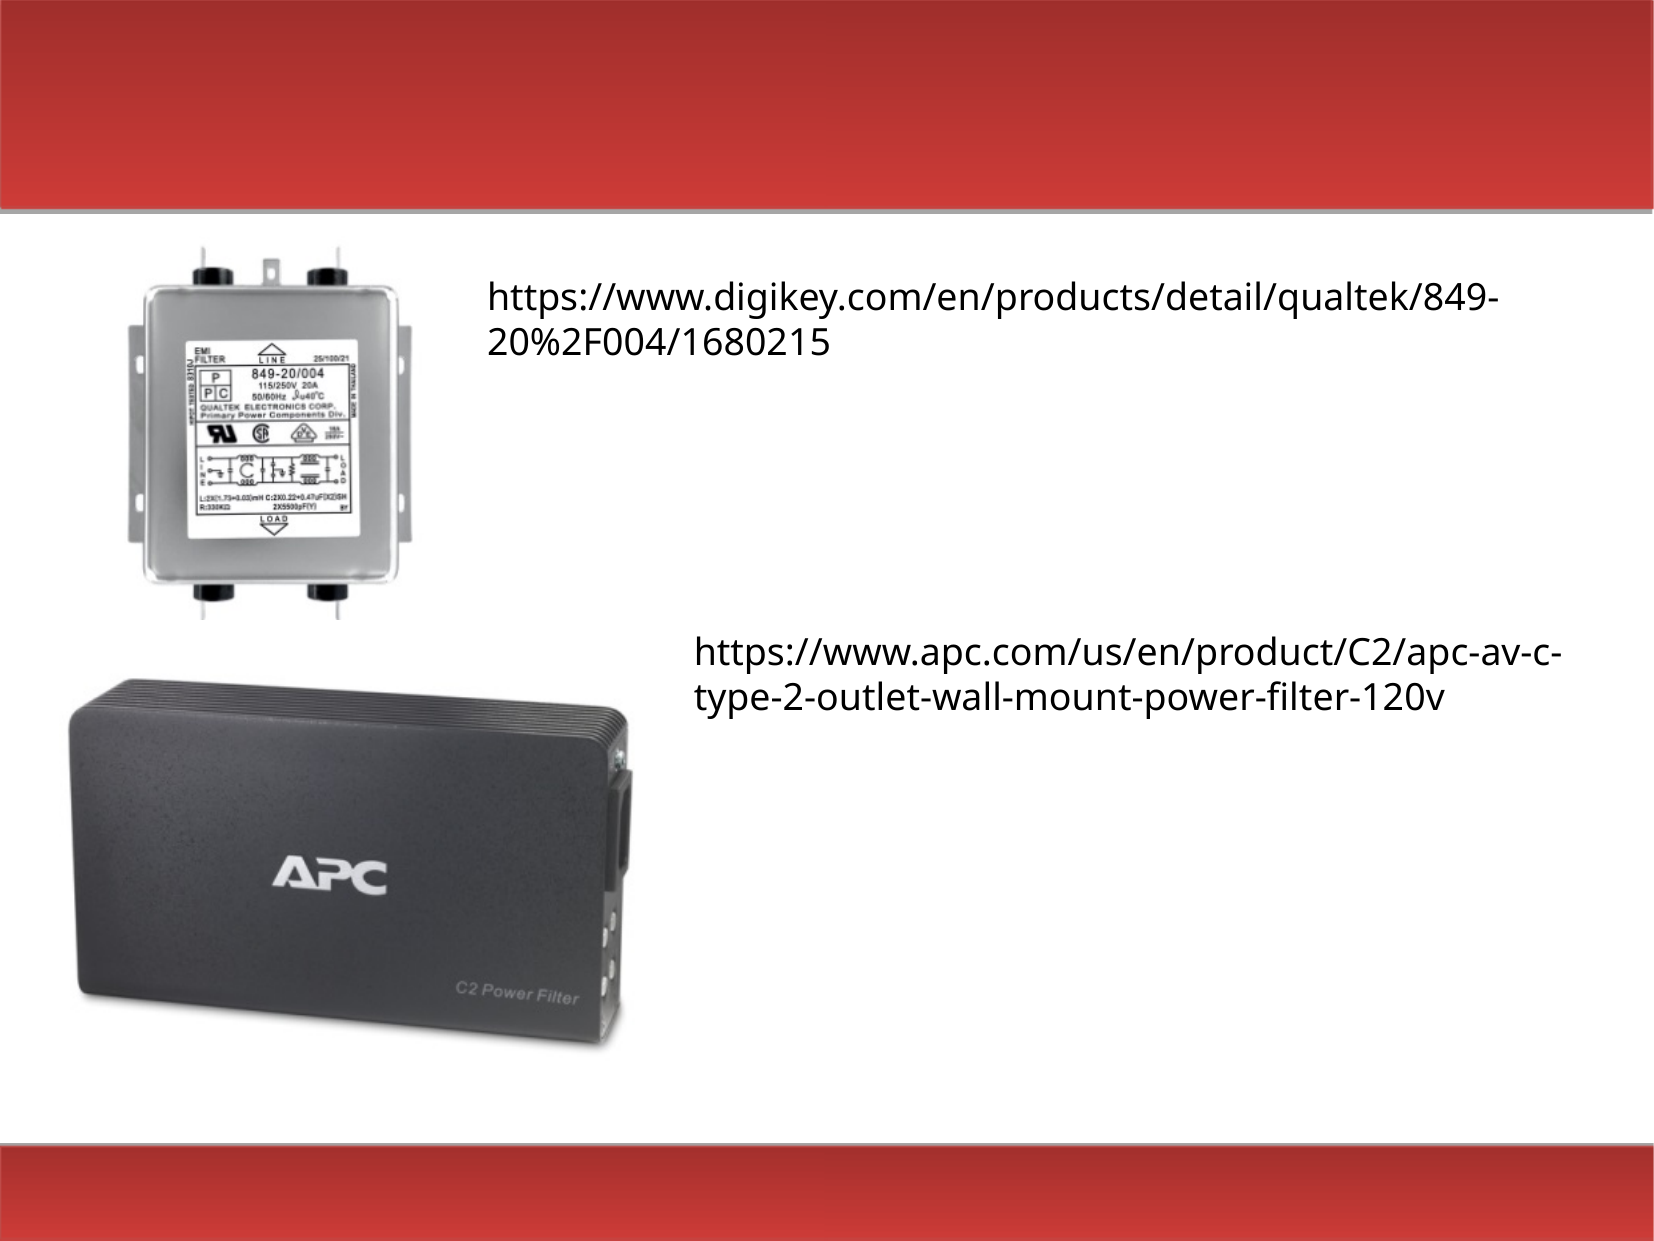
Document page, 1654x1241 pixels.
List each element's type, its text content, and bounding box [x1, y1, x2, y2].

picture [0, 0, 1654, 214]
text_box https://www.apc.com/us/en/product/C2/apc-av-c-type-2-outlet-wall-mount-power-filter-120v [679, 620, 1624, 730]
picture [58, 649, 655, 1061]
picture [114, 235, 430, 621]
picture [0, 1143, 1654, 1241]
text_box https://www.digikey.com/en/products/detail/qualtek/849-20%2F004/1680215 [472, 265, 1624, 376]
